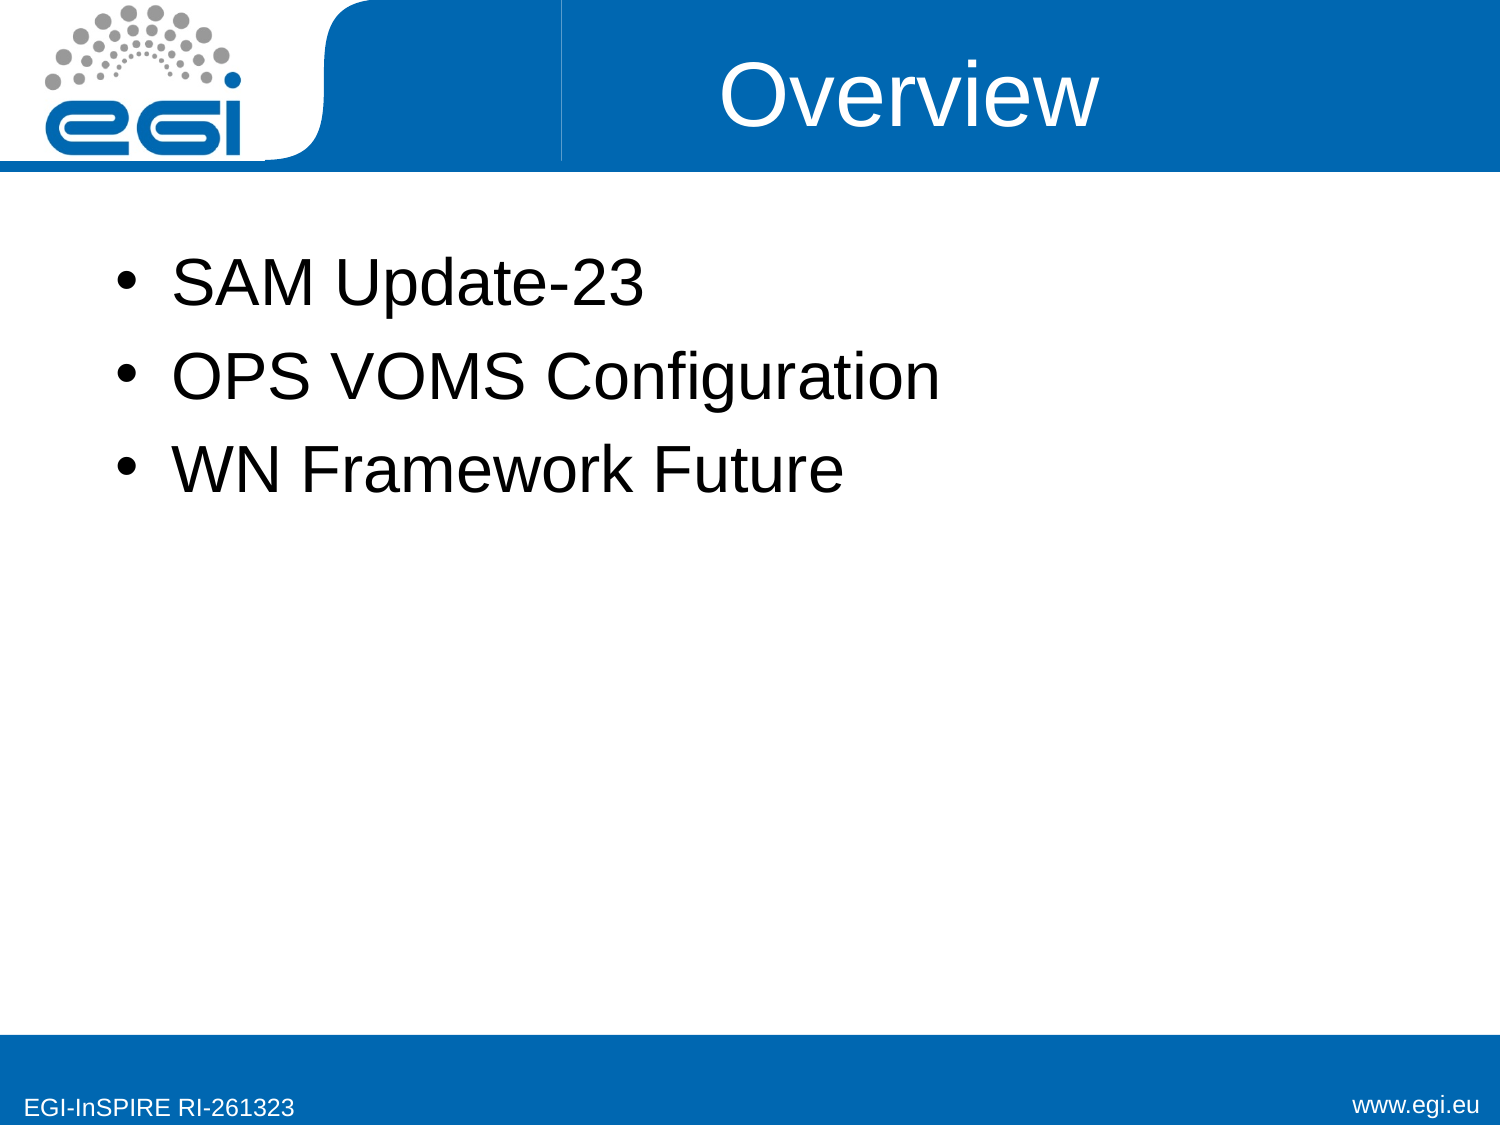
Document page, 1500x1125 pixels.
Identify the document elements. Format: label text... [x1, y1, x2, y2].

list SAM Update-23 OPS VOMS Configuration WN Framework Future [100, 231, 1425, 975]
picture [0, 0, 265, 161]
title Overview [348, 19, 1471, 161]
